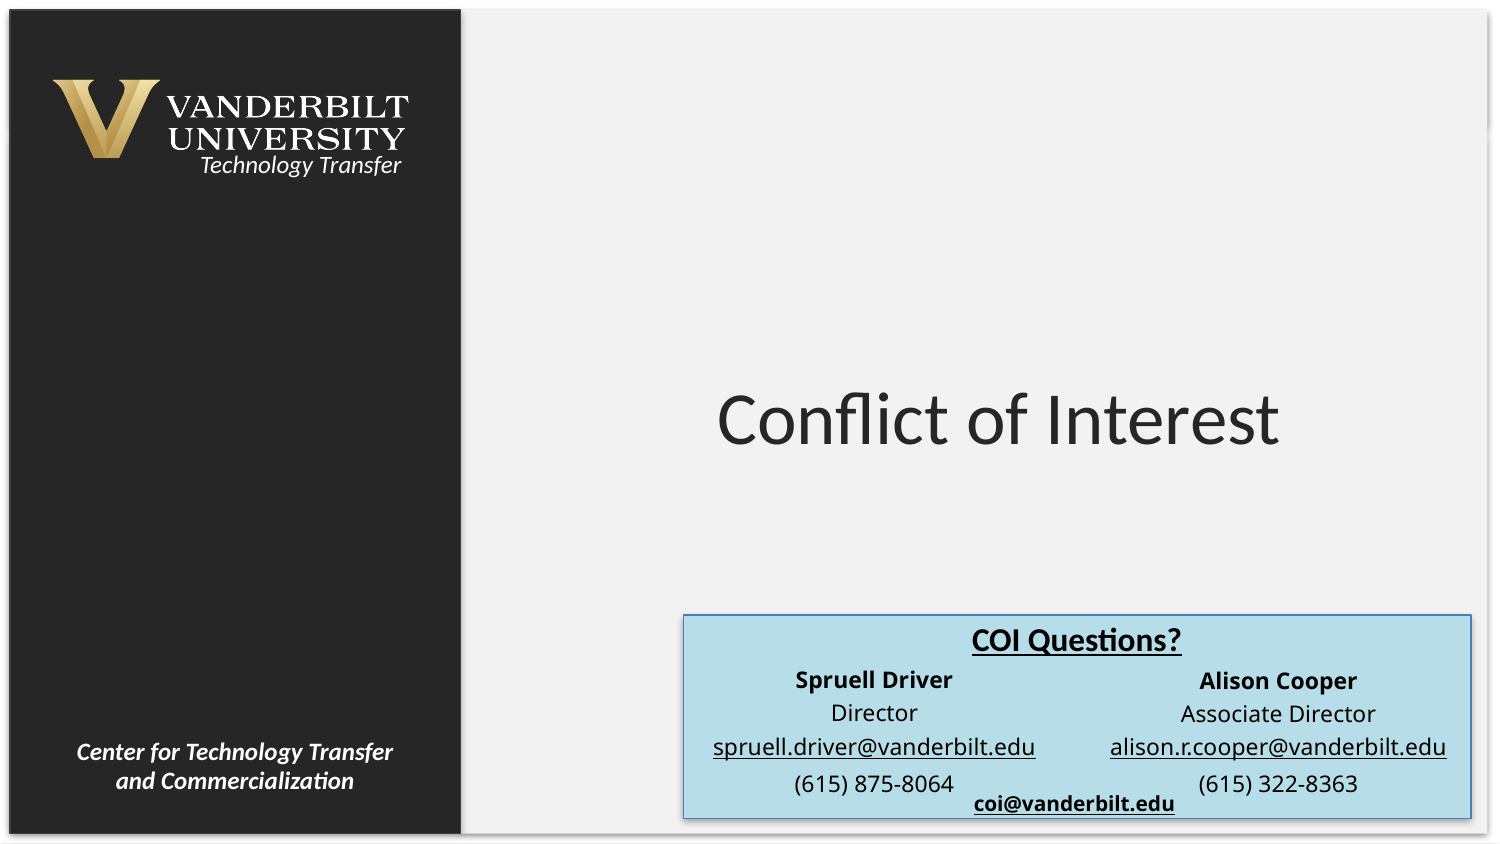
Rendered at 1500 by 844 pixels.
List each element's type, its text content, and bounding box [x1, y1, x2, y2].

picture [354, 163, 360, 172]
picture [341, 162, 347, 172]
picture [298, 162, 305, 172]
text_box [669, 610, 1500, 822]
picture [37, 66, 434, 172]
picture [248, 163, 254, 172]
picture [279, 163, 286, 171]
subtitle Conflict of Interest [633, 362, 1366, 579]
picture [261, 163, 268, 171]
picture [235, 163, 241, 172]
